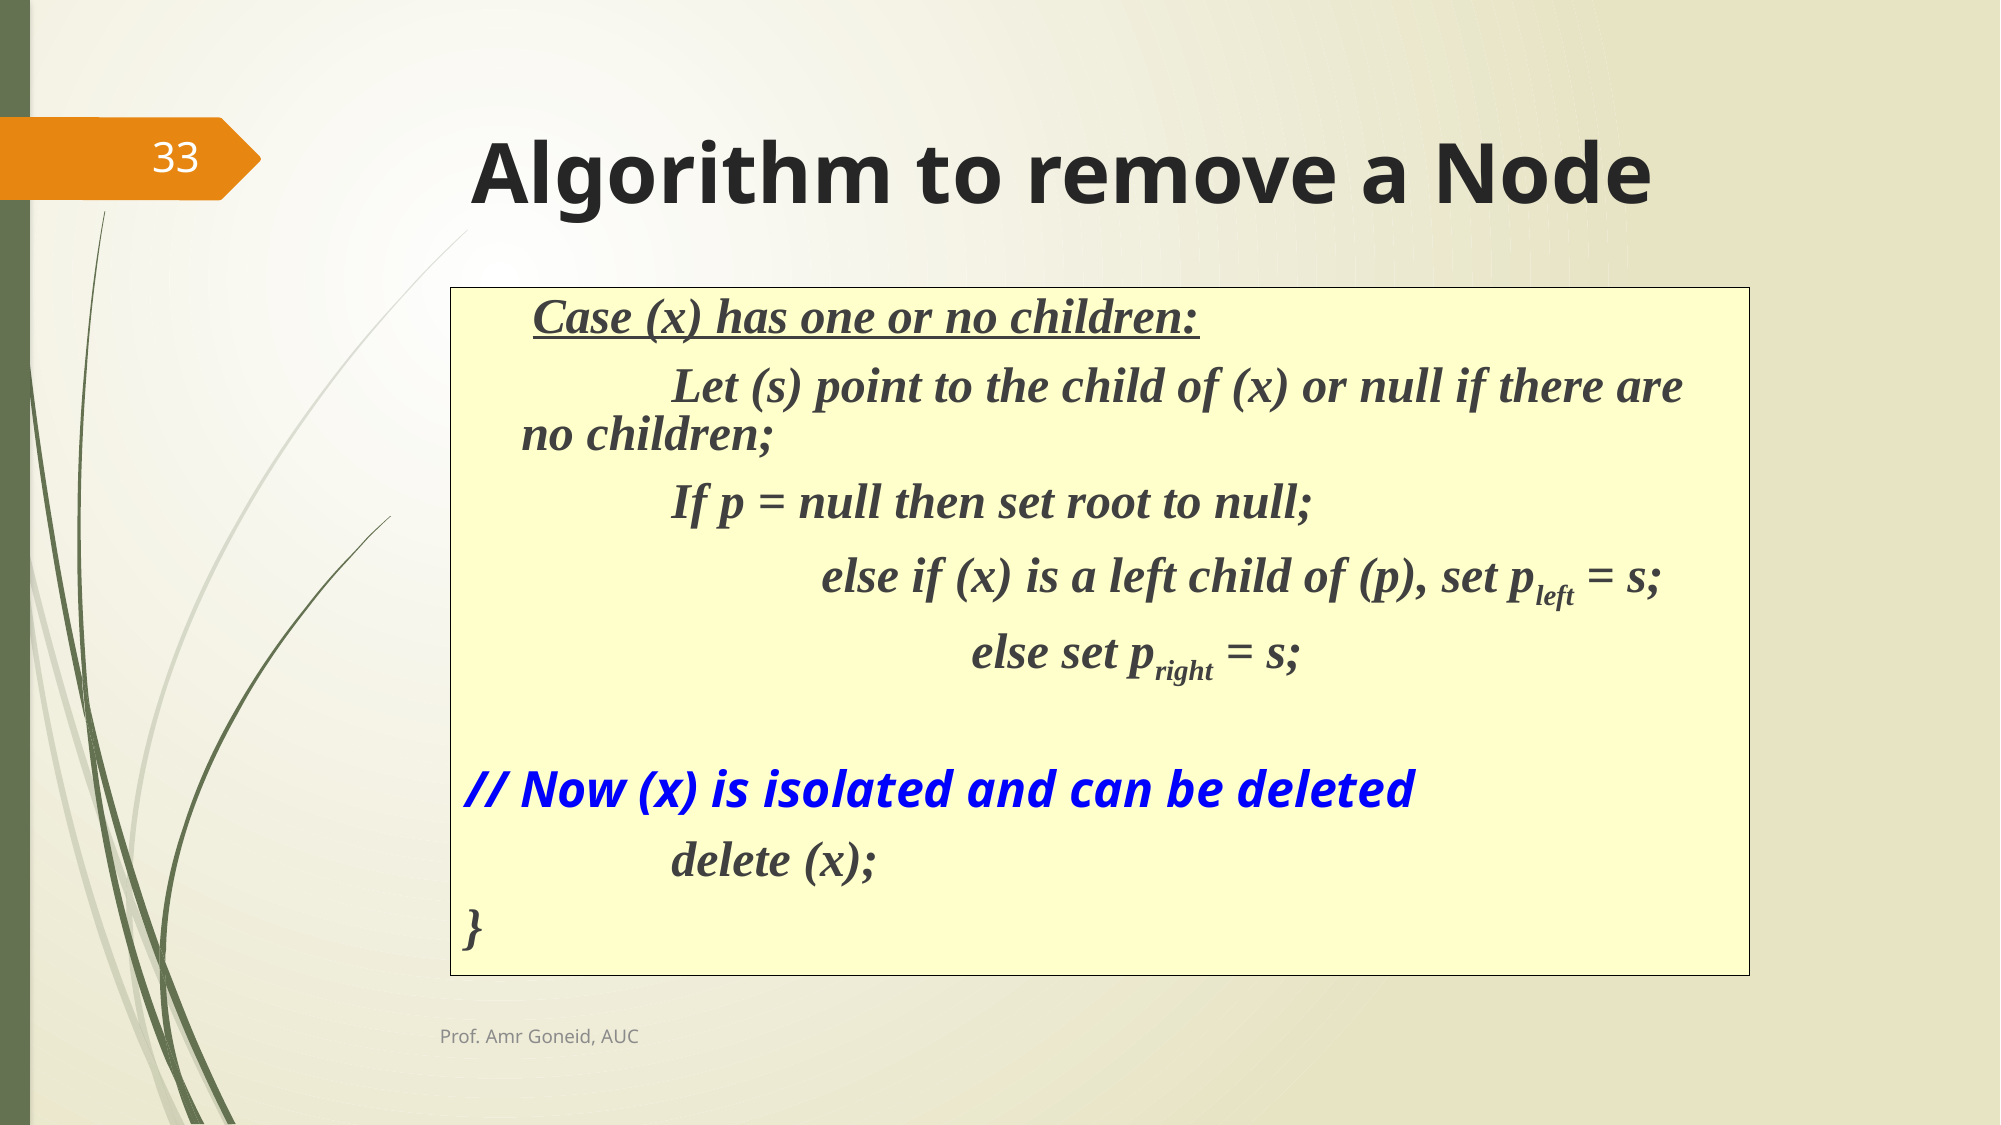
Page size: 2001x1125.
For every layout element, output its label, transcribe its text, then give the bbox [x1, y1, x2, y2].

title Algorithm to remove a Node [456, 112, 1732, 287]
list Case (x) has one or no children: Let (s) point to the child of (x) or null if there are no children; If p = null then set root to null; else if (x) is a left child of (p), set pleft = s; else set pright = s; // Now (x) is isolated and can be deleted delete (x); } [450, 287, 1750, 976]
footer Prof. Amr Goneid, AUC [424, 1006, 1675, 1067]
slide_number 33 [87, 129, 216, 190]
